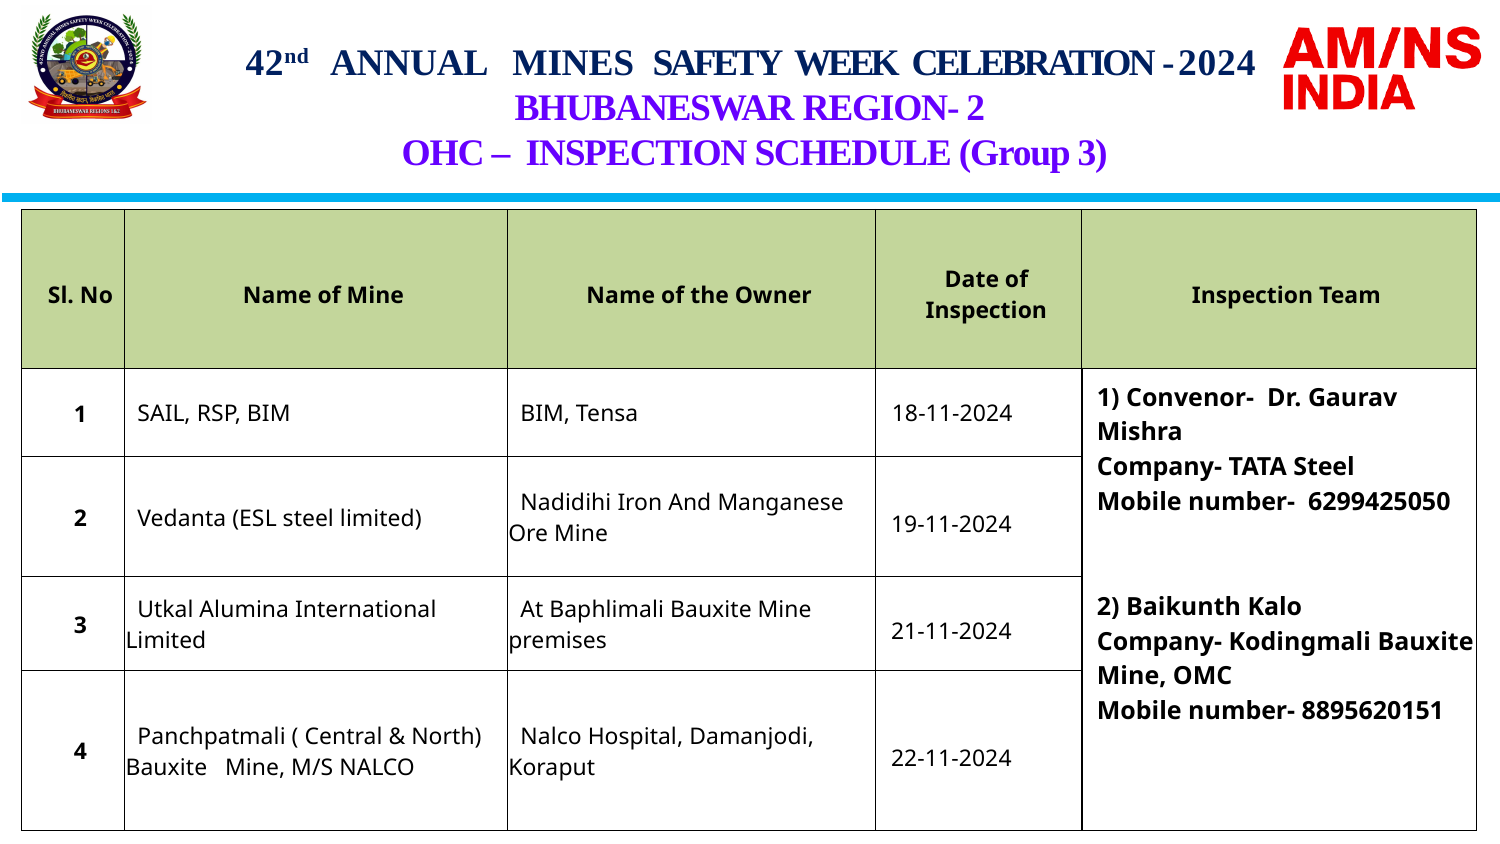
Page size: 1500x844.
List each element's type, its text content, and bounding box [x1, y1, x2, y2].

table_cell BIM, Tensa [508, 369, 875, 456]
table_cell 22-11-2024 [876, 671, 1081, 830]
picture [1263, 8, 1500, 127]
picture [21, 5, 152, 124]
table_header Sl. No [22, 210, 124, 368]
table_cell Nalco Hospital, Damanjodi, Koraput [508, 671, 875, 830]
table_cell 4 [22, 671, 124, 830]
table_cell At Baphlimali Bauxite Mine premises [508, 577, 875, 670]
table_cell 19-11-2024 [876, 457, 1081, 576]
table_cell Vedanta (ESL steel limited) [125, 457, 507, 576]
table_cell Utkal Alumina International Limited [125, 577, 507, 670]
table_header Date of Inspection [876, 210, 1081, 368]
table_cell 18-11-2024 [876, 369, 1081, 456]
table_cell Nadidihi Iron And Manganese Ore Mine [508, 457, 875, 576]
table_cell 3 [22, 577, 124, 670]
table_cell SAIL, RSP, BIM [125, 369, 507, 456]
table_header Name of the Owner [508, 210, 875, 368]
table_cell 1) Convenor- Dr. Gaurav Mishra Company- TATA Steel Mobile number- 6299425050 2) Baikunth Kalo Company- Kodingmali Bauxite Mine, OMC Mobile number- 8895620151 [1083, 369, 1476, 830]
text_box 42nd ANNUAL MINES SAFETY WEEK CELEBRATION -2024 BHUBANESWAR REGION- 2 OHC – INSPECTION SCHEDULE (Group 3) [23, 12, 1477, 173]
table_cell 1 [22, 369, 124, 456]
table_header Name of Mine [125, 210, 507, 368]
table_cell 21-11-2024 [876, 577, 1081, 670]
table_header Inspection Team [1082, 210, 1476, 368]
table_cell Panchpatmali ( Central & North) Bauxite Mine, M/S NALCO [125, 671, 507, 830]
table_cell 2 [22, 457, 124, 576]
